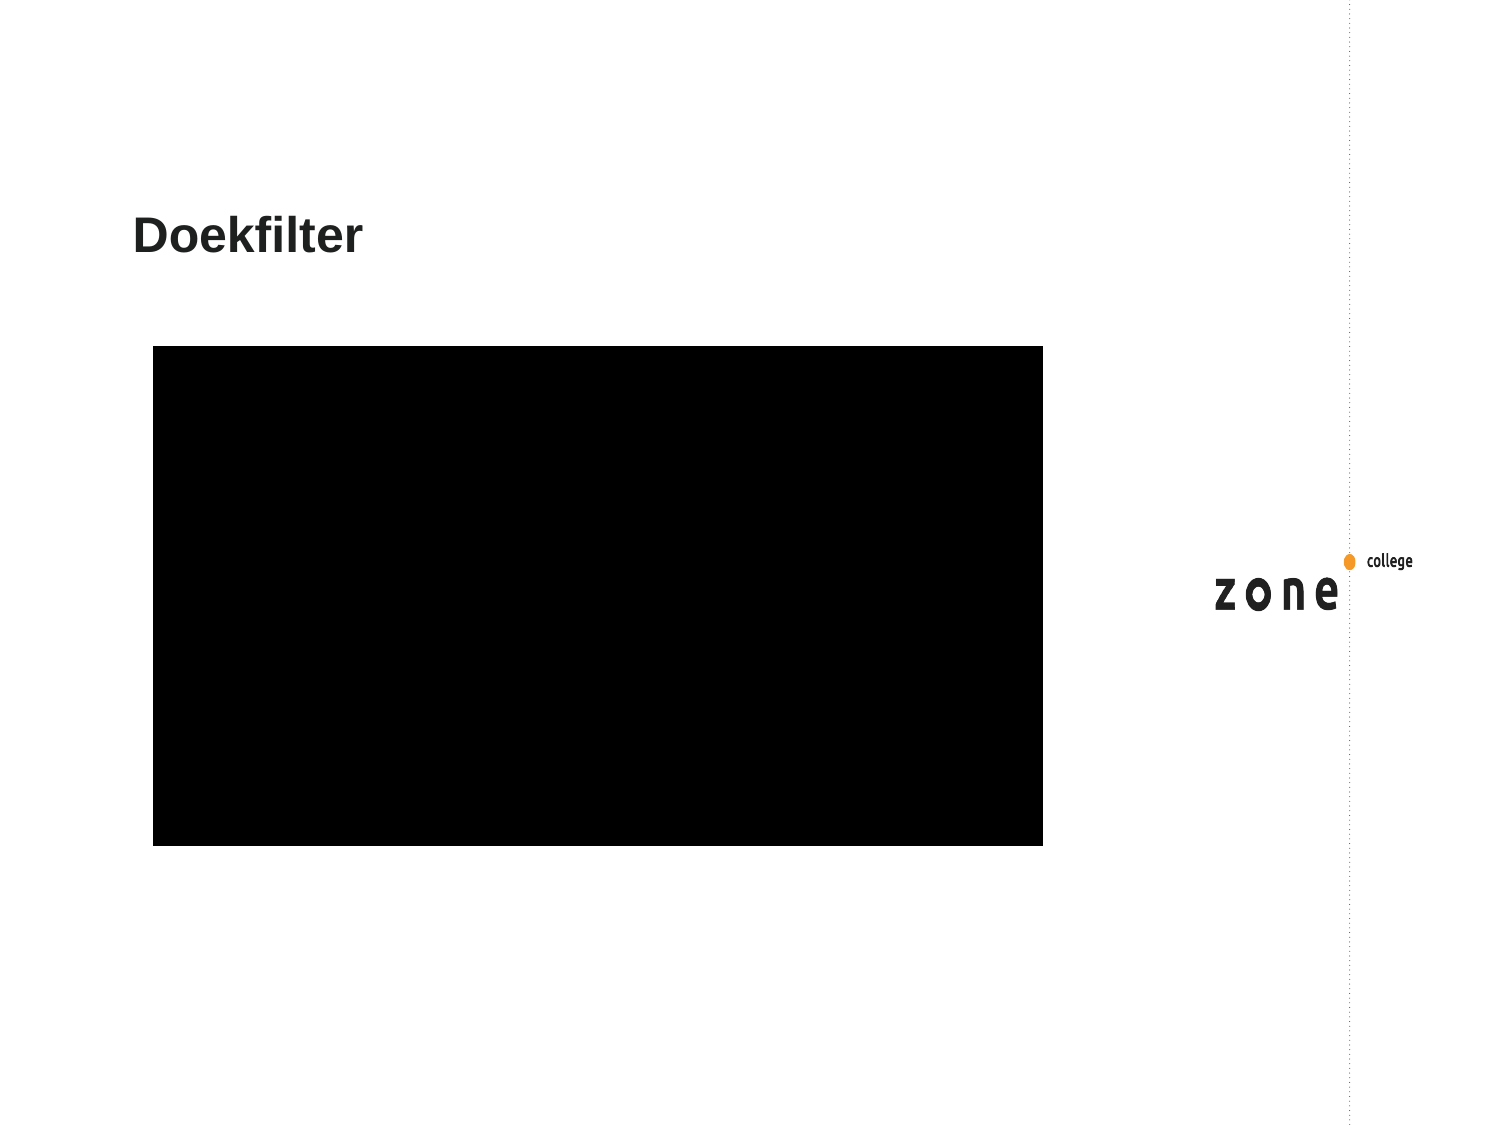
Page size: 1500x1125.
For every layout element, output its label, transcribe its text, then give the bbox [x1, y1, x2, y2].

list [153, 345, 1044, 847]
title Doekfilter [132, 209, 1153, 335]
picture [1197, 0, 1500, 1125]
